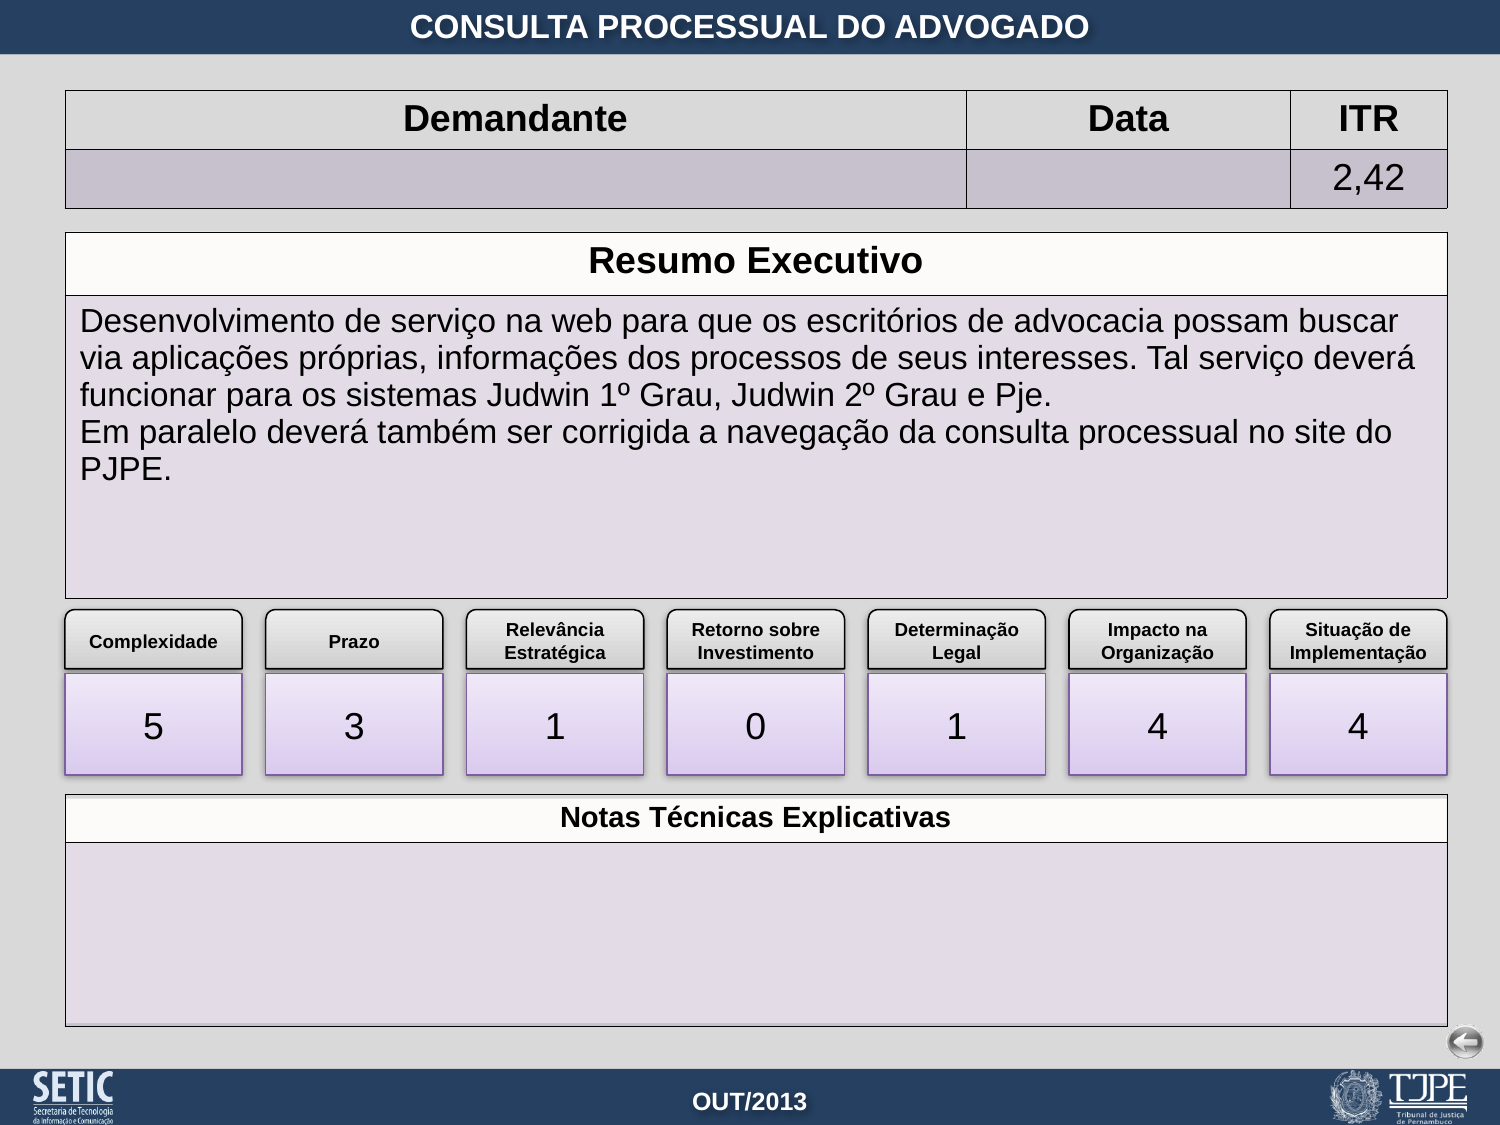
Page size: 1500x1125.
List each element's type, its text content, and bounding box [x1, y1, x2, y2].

text_box Determinação Legal [867, 608, 1047, 670]
text_box Situação de Implementação [1269, 608, 1448, 670]
table_cell 2,42 [1291, 150, 1447, 208]
table_header Data [967, 91, 1290, 149]
table_cell Desenvolvimento de serviço na web para que os escritórios de advocacia possam buscar via aplicações próprias, informações dos processos de seus interesses. Tal serviço deverá funcionar para os sistemas Judwin 1º Grau, Judwin 2º Grau e Pje. Em paralelo deverá também ser corrigida a navegação da consulta processual no site do PJPE. [66, 296, 1447, 598]
table_header Notas Técnicas Explicativas [66, 795, 1447, 842]
text_box 3 [265, 673, 444, 776]
table_header Resumo Executivo [66, 233, 1447, 295]
text_box 4 [1269, 673, 1448, 776]
title CONSULTA PROCESSUAL DO ADVOGADO [0, 0, 1500, 67]
picture [1446, 1024, 1484, 1059]
table_header Demandante [66, 91, 966, 149]
text_box Prazo [264, 608, 444, 670]
text_box 4 [1068, 673, 1247, 776]
text_box 0 [666, 673, 845, 776]
picture [1329, 1070, 1467, 1124]
text_box Impacto na Organização [1068, 608, 1247, 670]
text_box Retorno sobre Investimento [666, 608, 846, 670]
table_cell [66, 150, 966, 208]
text_box 1 [466, 673, 644, 776]
table_cell [66, 843, 1447, 1026]
text_box 1 [867, 673, 1046, 776]
table_header ITR [1291, 91, 1447, 149]
text_box 5 [64, 673, 243, 776]
text_box Complexidade [64, 608, 243, 670]
text_box Relevância Estratégica [465, 608, 645, 670]
table_cell [967, 150, 1290, 208]
